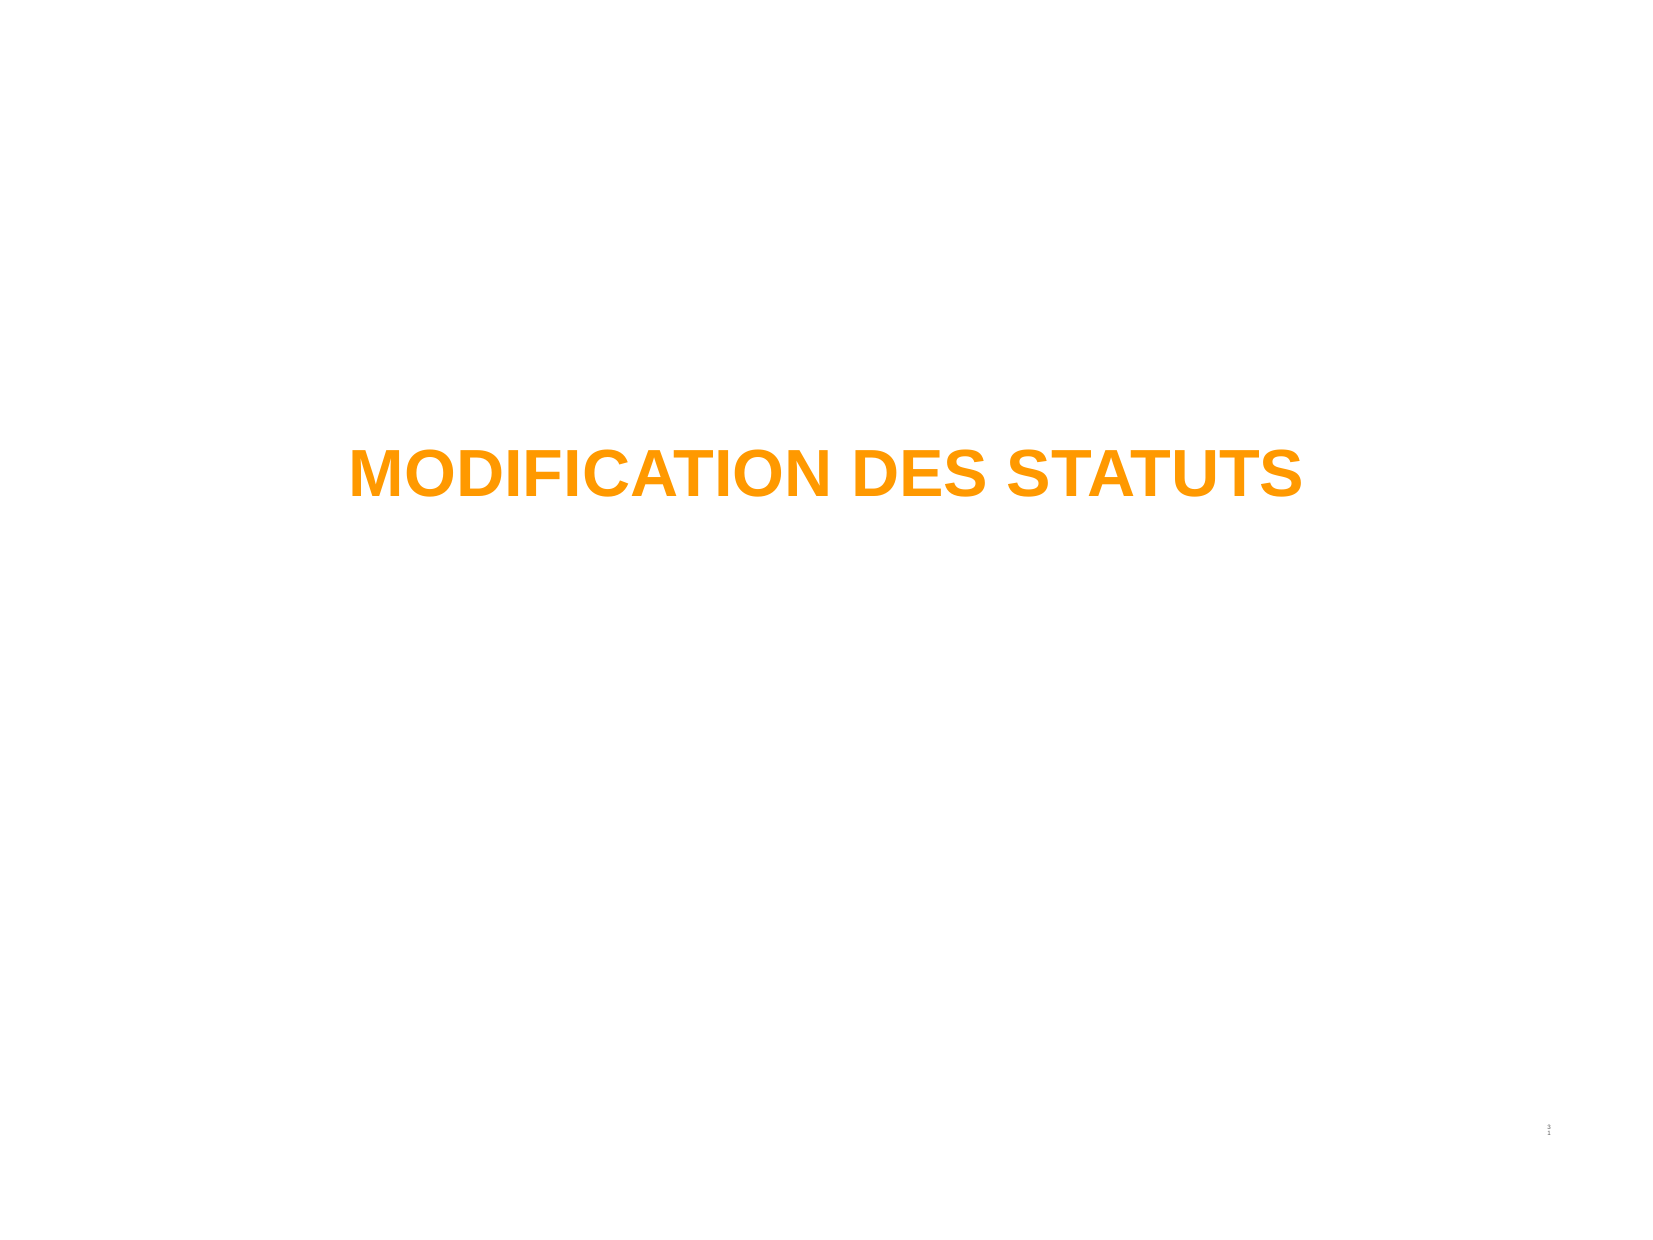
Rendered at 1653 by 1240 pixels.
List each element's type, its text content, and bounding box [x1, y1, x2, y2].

text_box MODIFICATION DES STATUTS [83, 437, 1571, 512]
slide_number ‹#› [1529, 1104, 1571, 1150]
